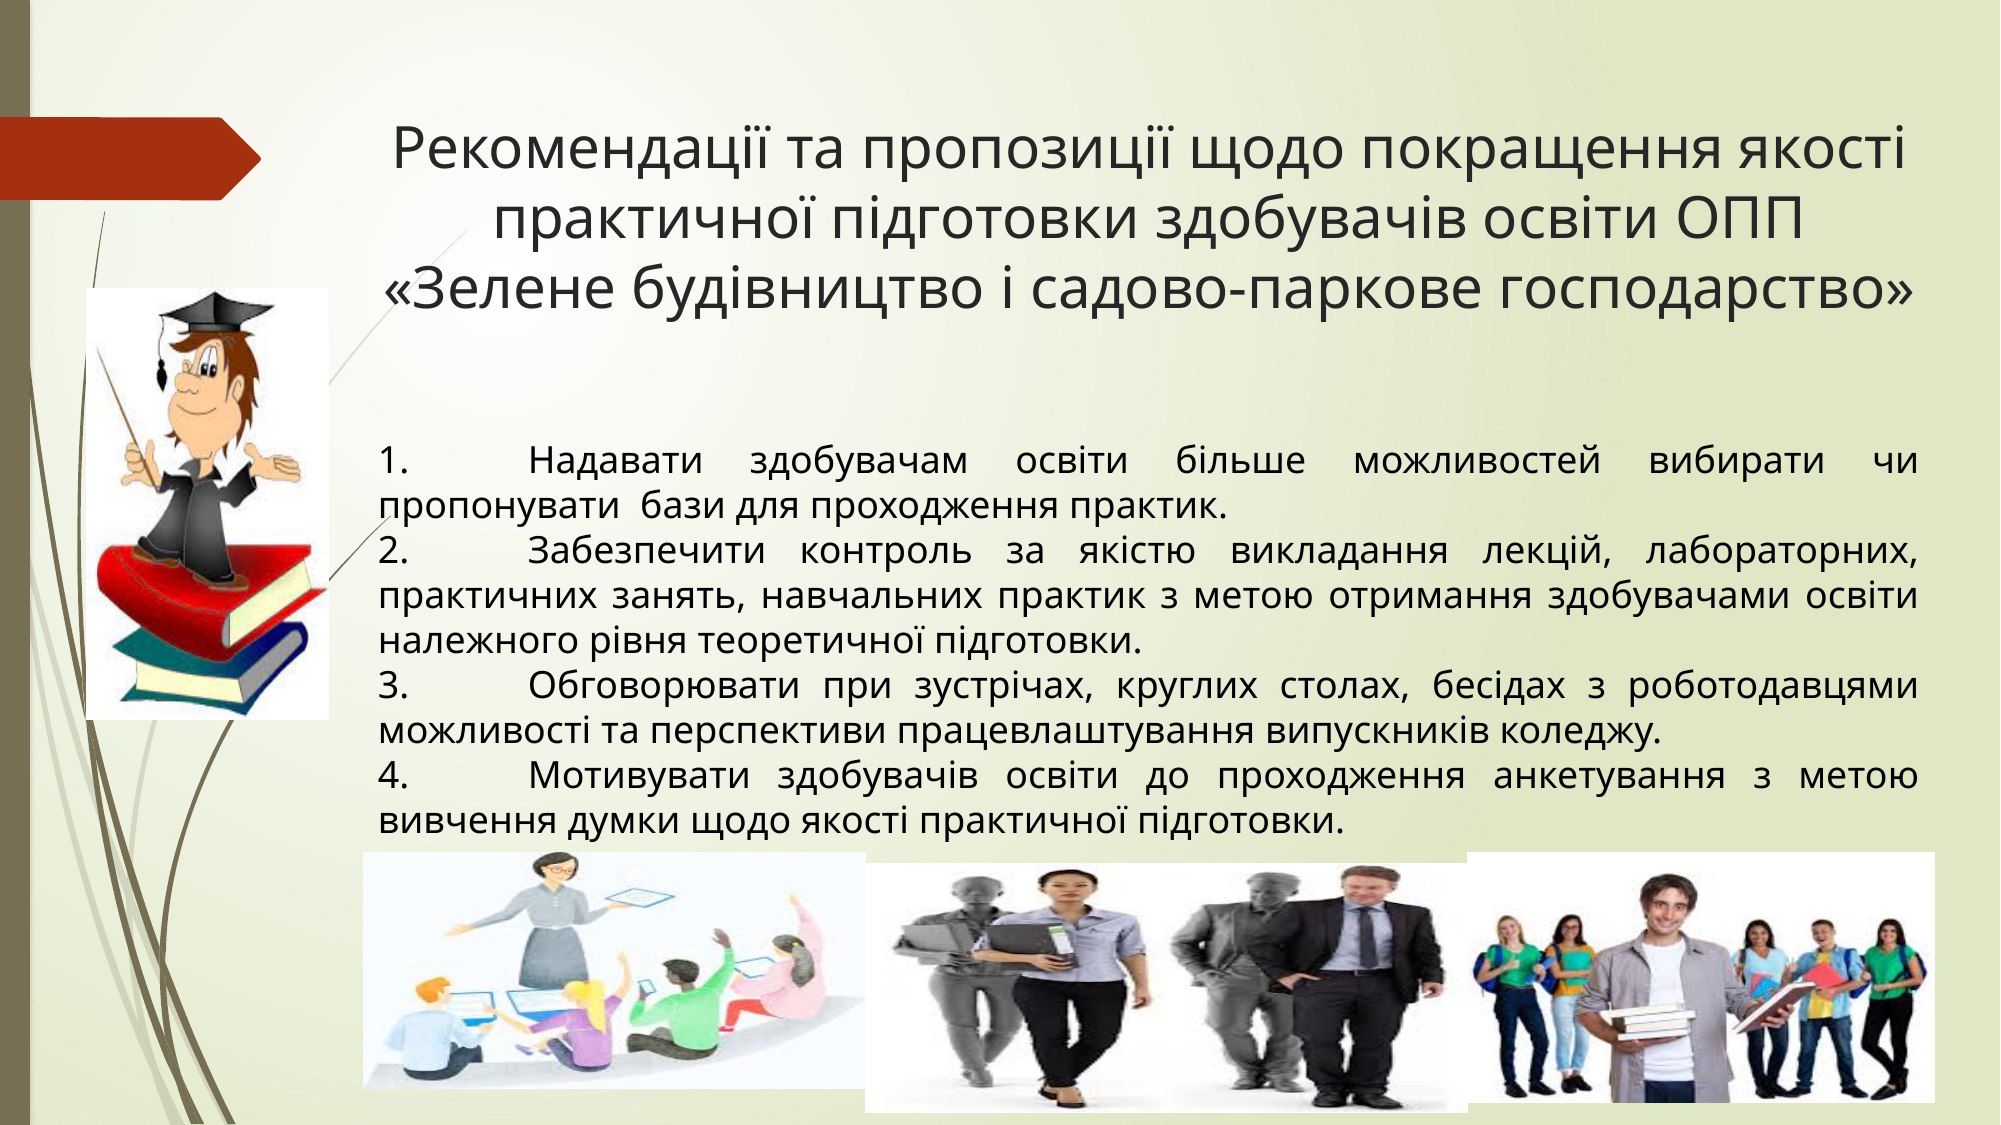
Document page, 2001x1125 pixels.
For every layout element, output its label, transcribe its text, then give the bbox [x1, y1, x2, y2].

text_box 1. Надавати здобувачам освіти більше можливостей вибирати чи пропонувати бази для проходження практик. 2. Забезпечити контроль за якістю викладання лекцій, лабораторних, практичних занять, навчальних практик з метою отримання здобувачами освіти належного рівня теоретичної підготовки. 3. Обговорювати при зустрічах, круглих столах, бесідах з роботодавцями можливості та перспективи працевлаштування випускників коледжу. 4. Мотивувати здобувачів освіти до проходження анкетування з метою вивчення думки щодо якості практичної підготовки. [363, 428, 1935, 848]
picture [86, 287, 329, 720]
picture [362, 852, 1936, 1114]
title Рекомендації та пропозиції щодо покращення якості практичної підготовки здобувачів освіти ОПП «Зелене будівництво і садово-паркове господарство» [363, 102, 1935, 428]
